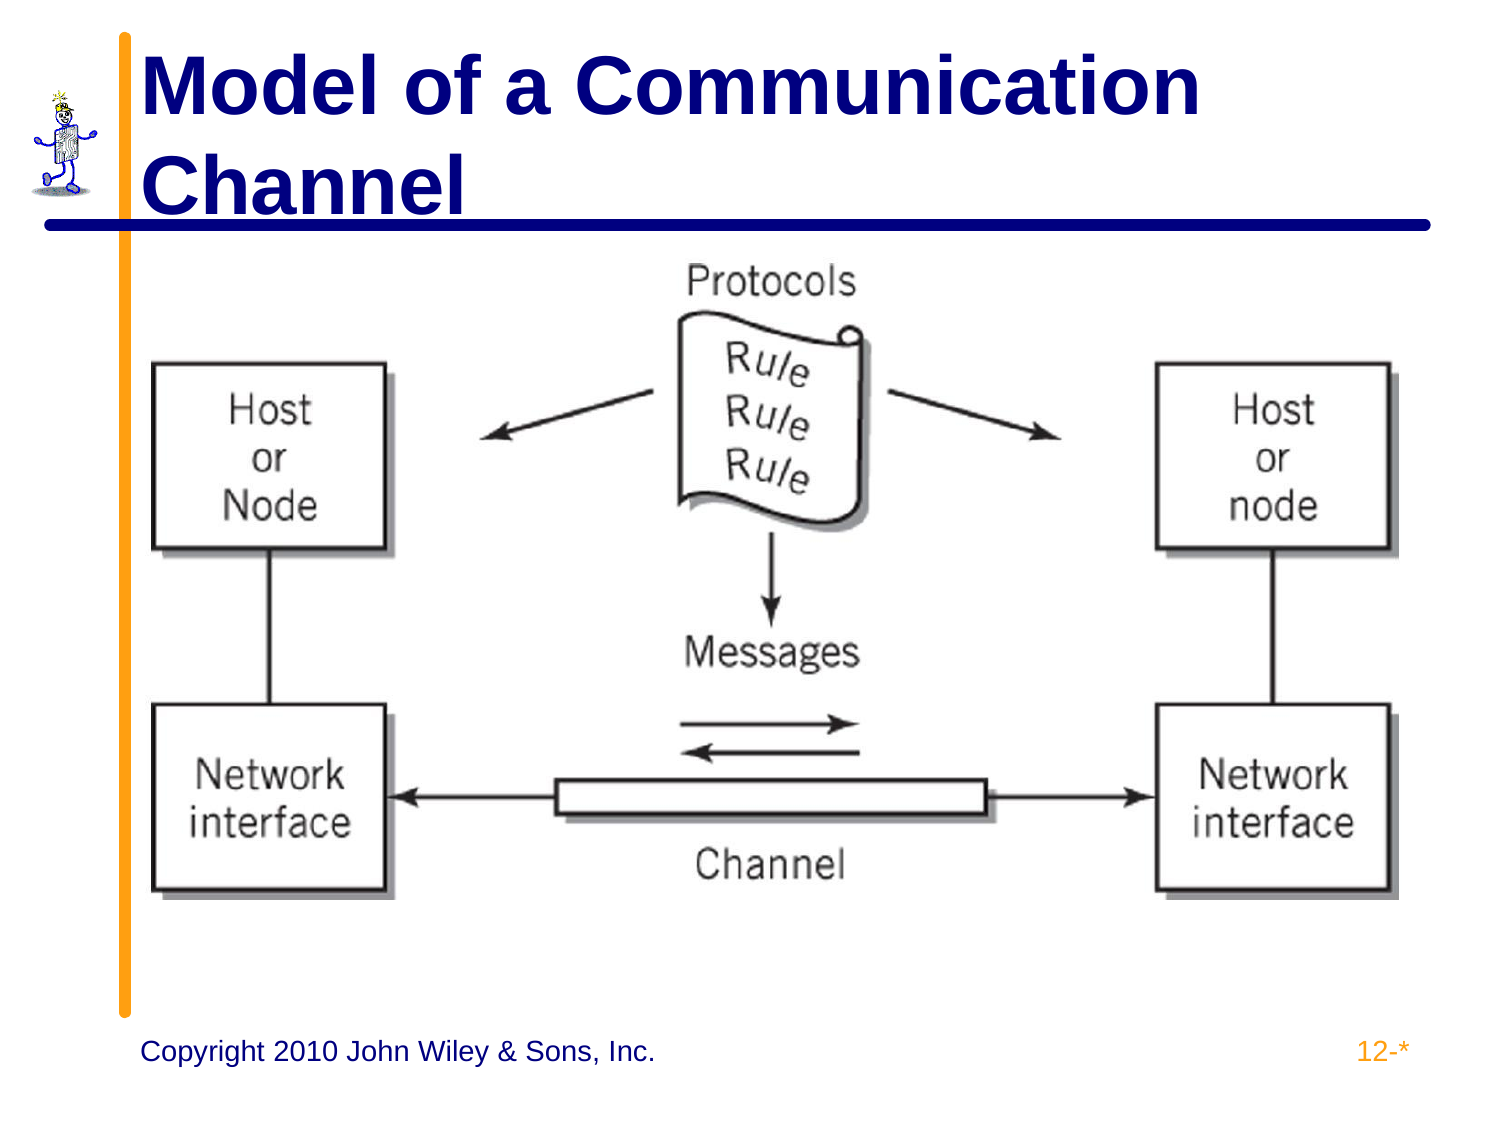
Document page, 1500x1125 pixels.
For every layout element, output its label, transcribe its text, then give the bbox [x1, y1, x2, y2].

title Model of a Communication Channel [125, 37, 1425, 225]
picture [24, 87, 105, 204]
text_box Copyright 2010 John Wiley & Sons, Inc. [125, 1025, 675, 1104]
text_box 12-* [1074, 1024, 1425, 1103]
picture [137, 249, 1414, 915]
